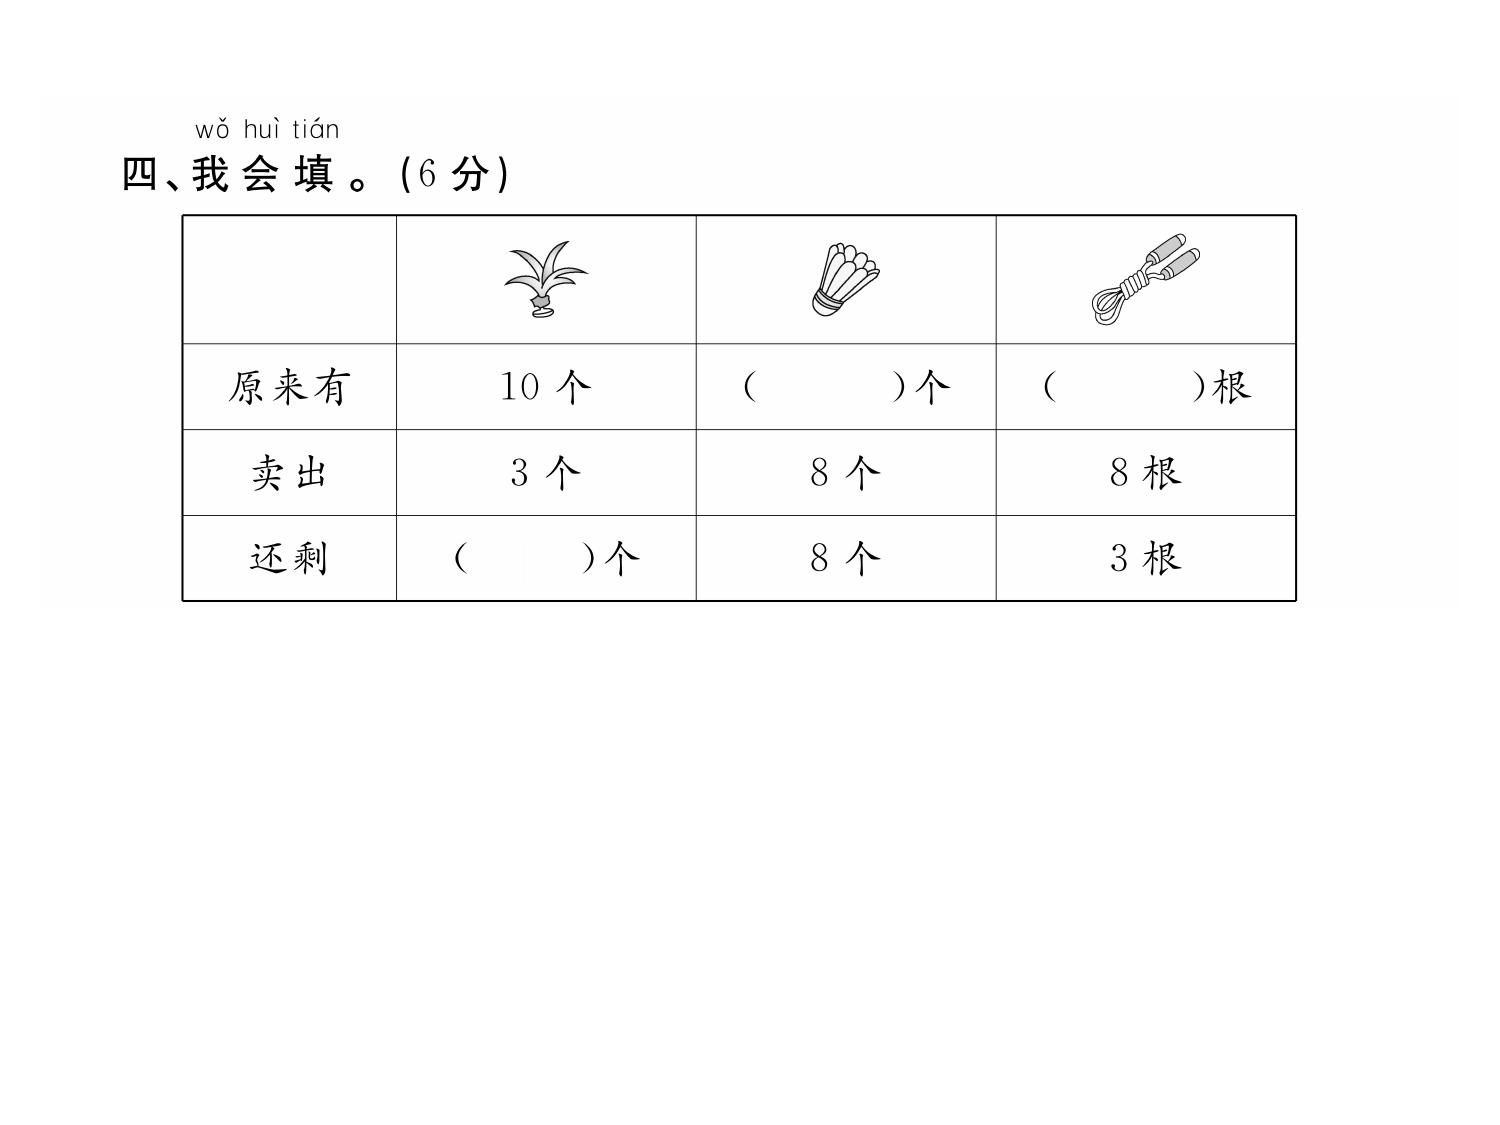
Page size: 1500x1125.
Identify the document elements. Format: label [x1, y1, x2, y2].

picture [41, 95, 1459, 610]
